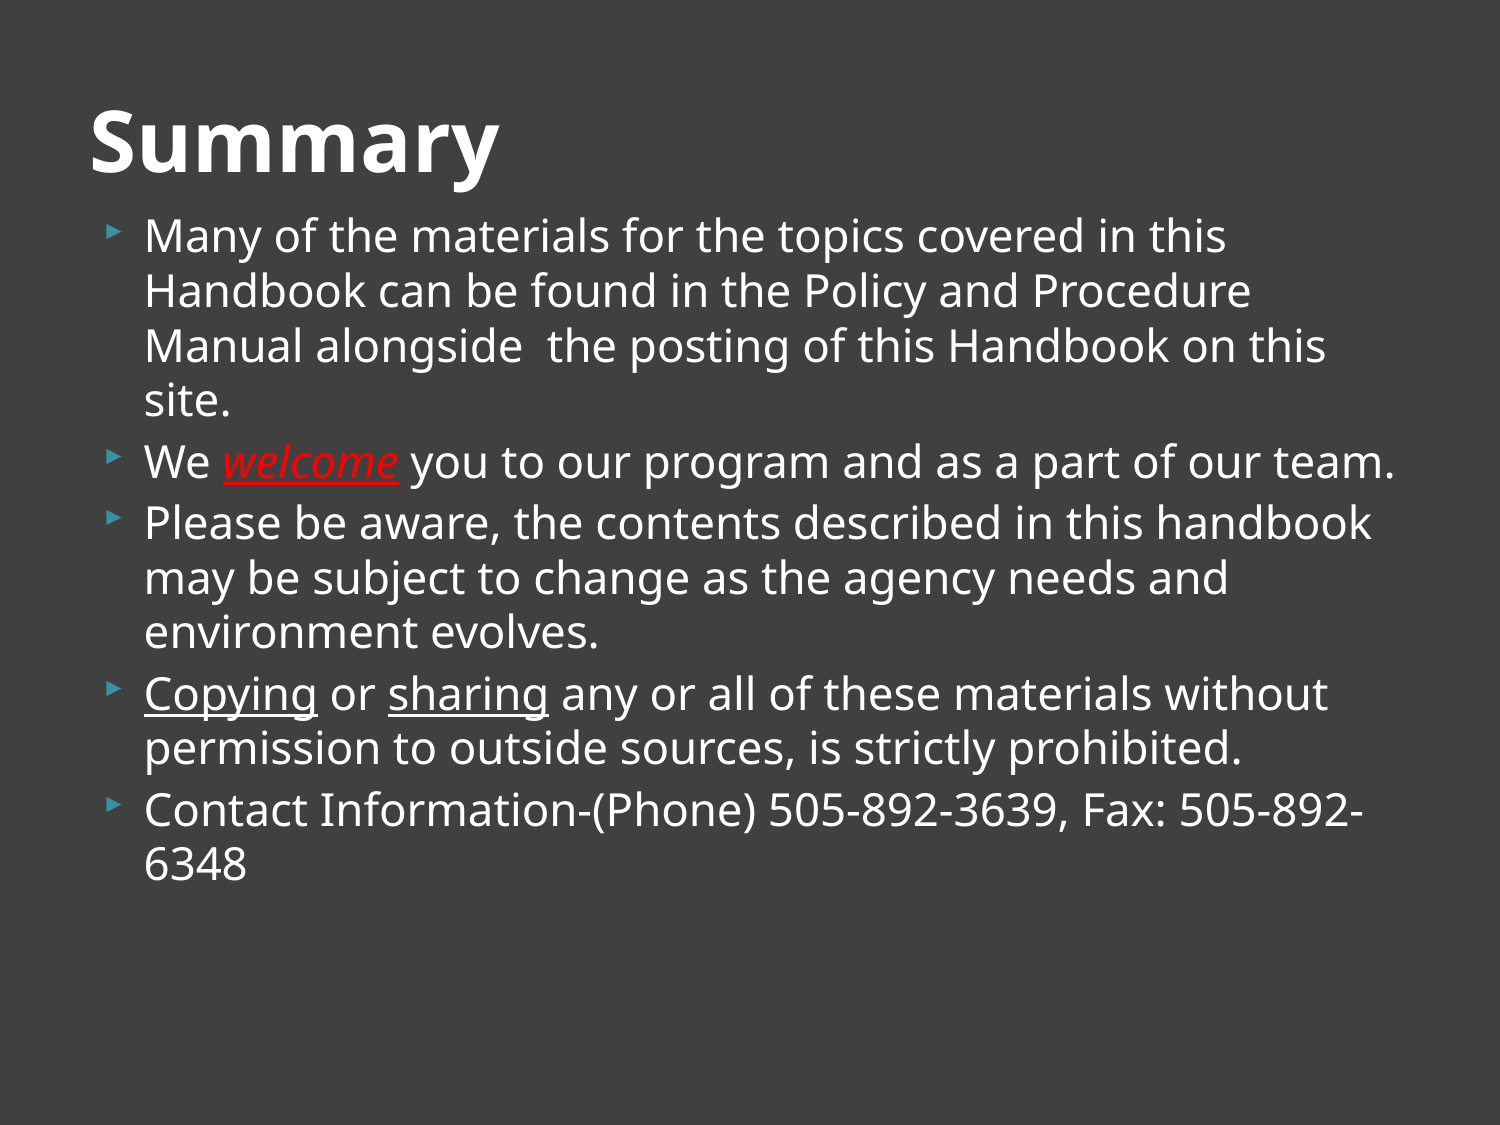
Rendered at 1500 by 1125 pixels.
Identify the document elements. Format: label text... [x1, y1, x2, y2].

list Many of the materials for the topics covered in this Handbook can be found in the Policy and Procedure Manual alongside the posting of this Handbook on this site. We welcome you to our program and as a part of our team. Please be aware, the contents described in this handbook may be subject to change as the agency needs and environment evolves. Copying or sharing any or all of these materials without permission to outside sources, is strictly prohibited. Contact Information-(Phone) 505-892-3639, Fax: 505-892-6348 [71, 200, 1422, 943]
title Summary [75, 45, 1425, 233]
